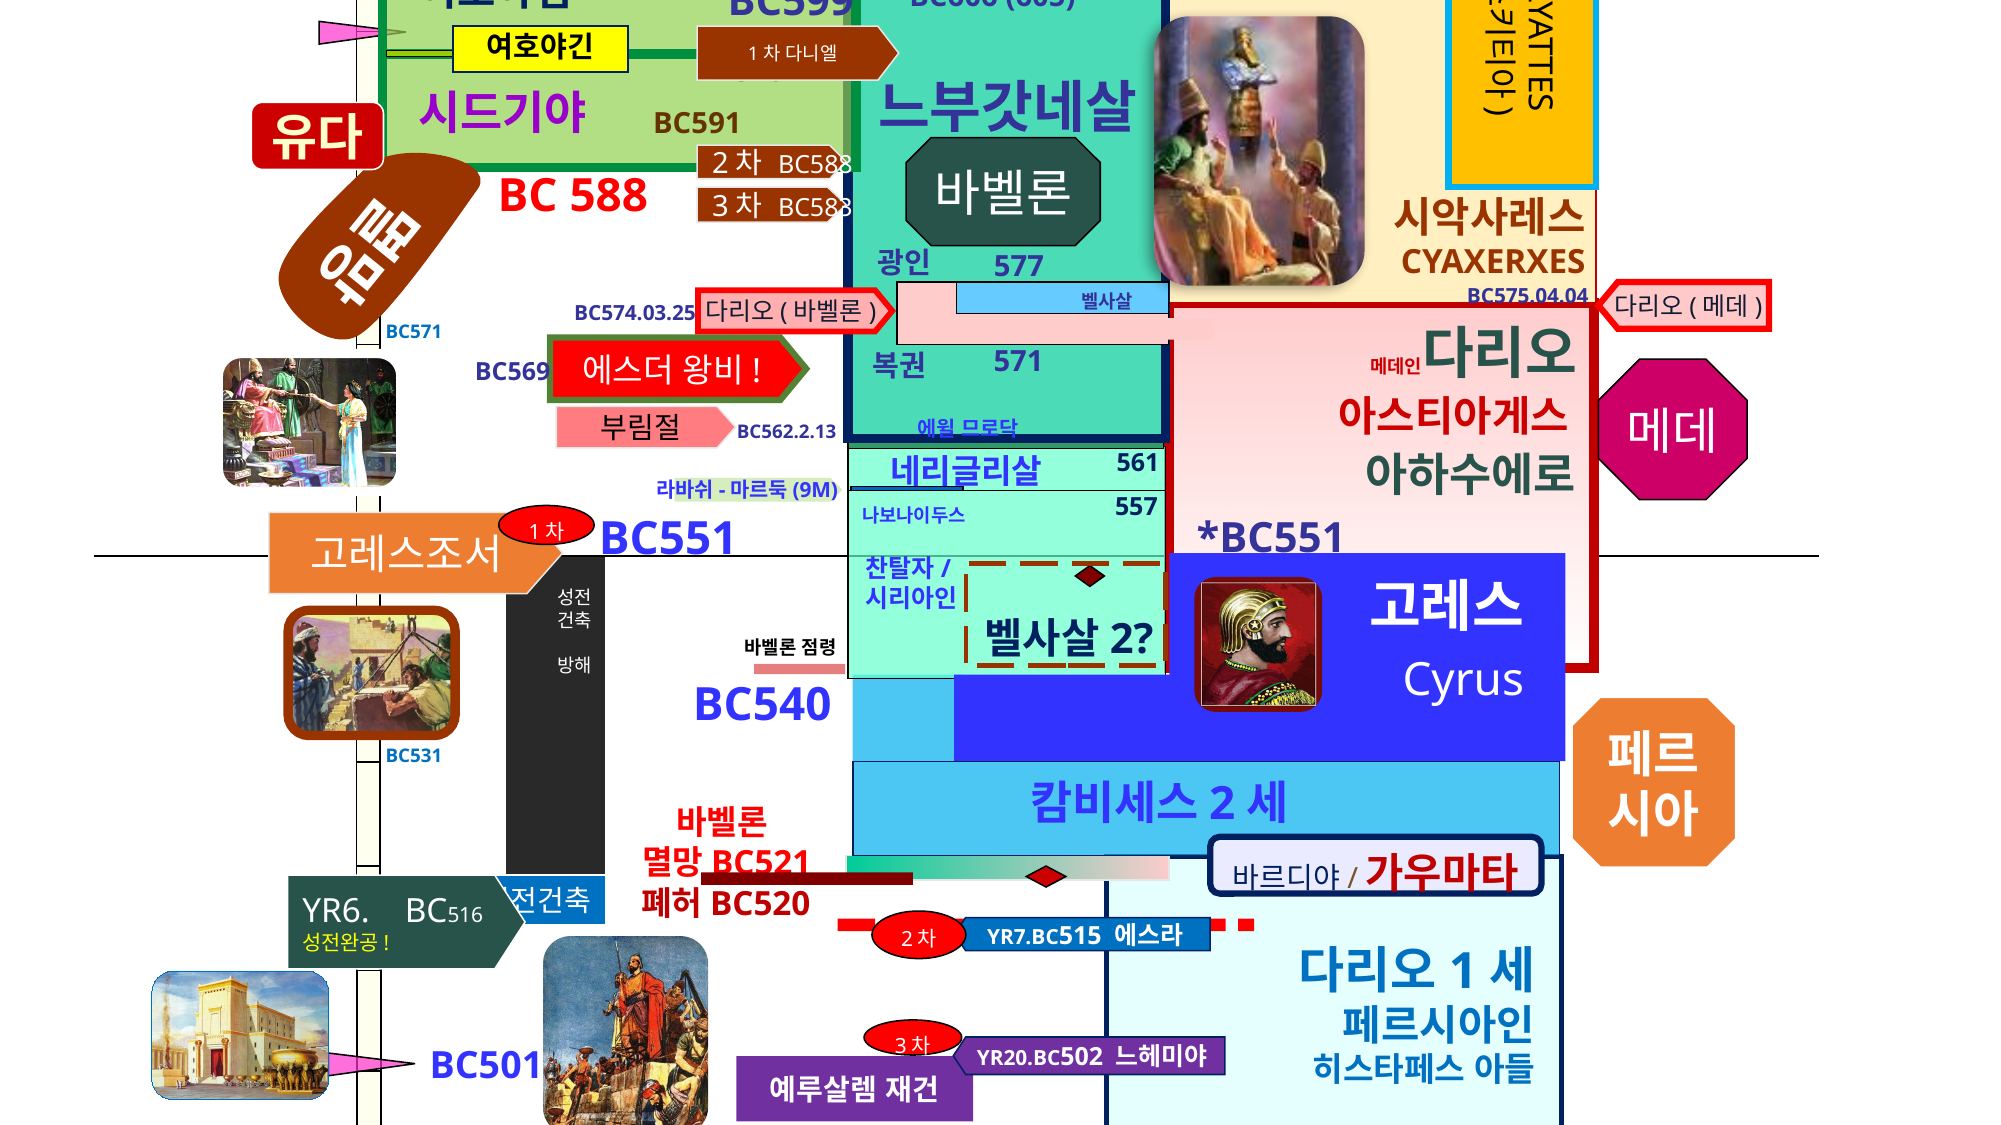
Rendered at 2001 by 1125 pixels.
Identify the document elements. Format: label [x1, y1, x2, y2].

picture [151, 971, 329, 1100]
picture [542, 936, 709, 1125]
picture [1194, 576, 1323, 712]
text_box [251, 102, 441, 355]
picture [218, 353, 401, 492]
picture [1154, 16, 1365, 286]
text_box [93, 0, 1819, 1125]
picture [288, 610, 456, 736]
